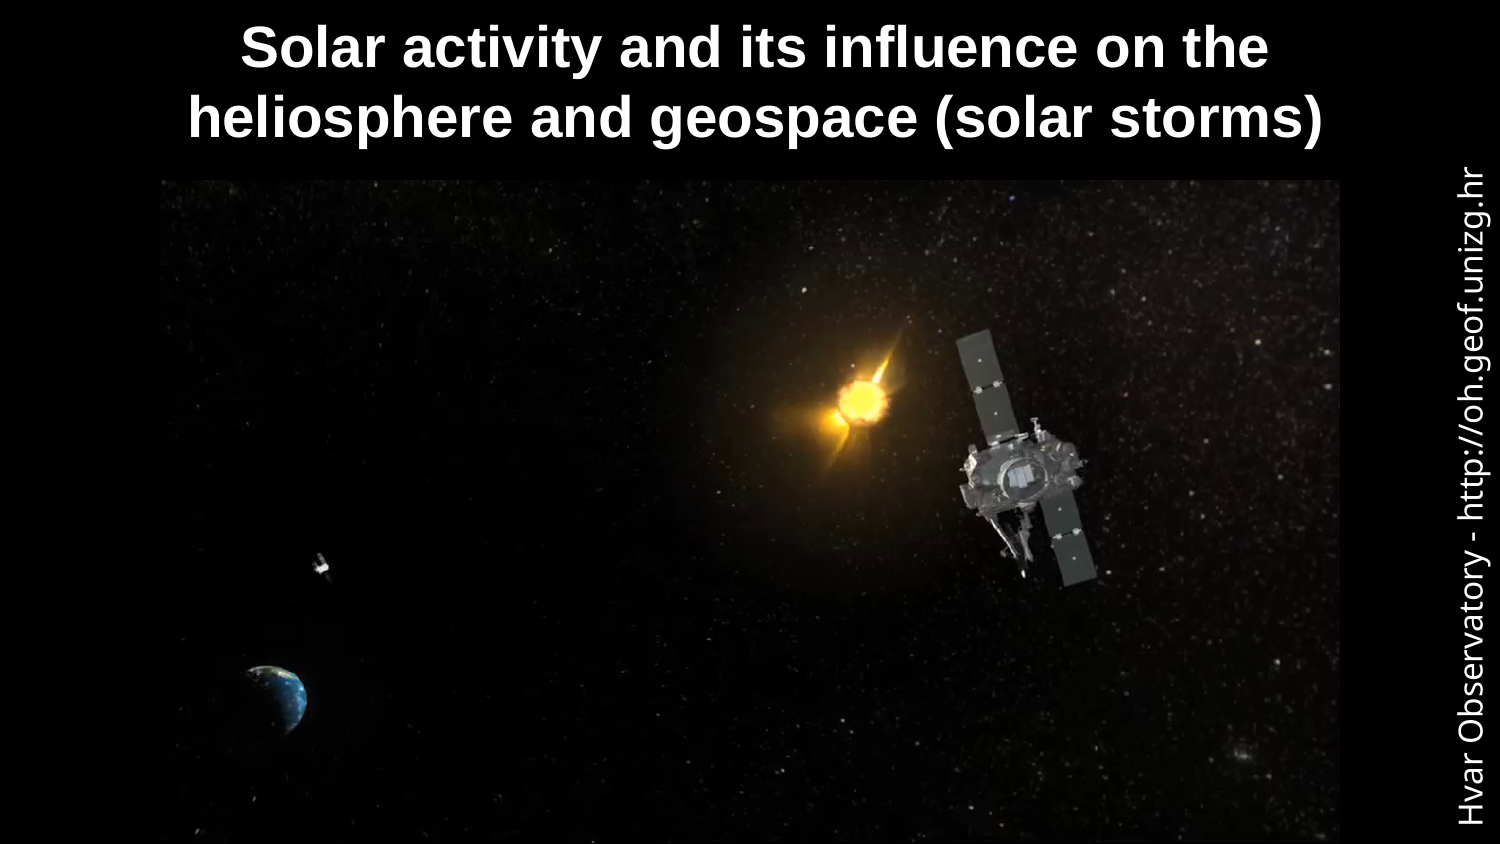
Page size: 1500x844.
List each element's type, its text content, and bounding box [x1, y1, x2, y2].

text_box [159, 179, 1341, 844]
title Solar activity and its influence on the heliosphere and geospace (solar storms) [112, 2, 1400, 156]
text_box Hvar Observatory - http://oh.geof.unizg.hr [1441, 86, 1497, 842]
